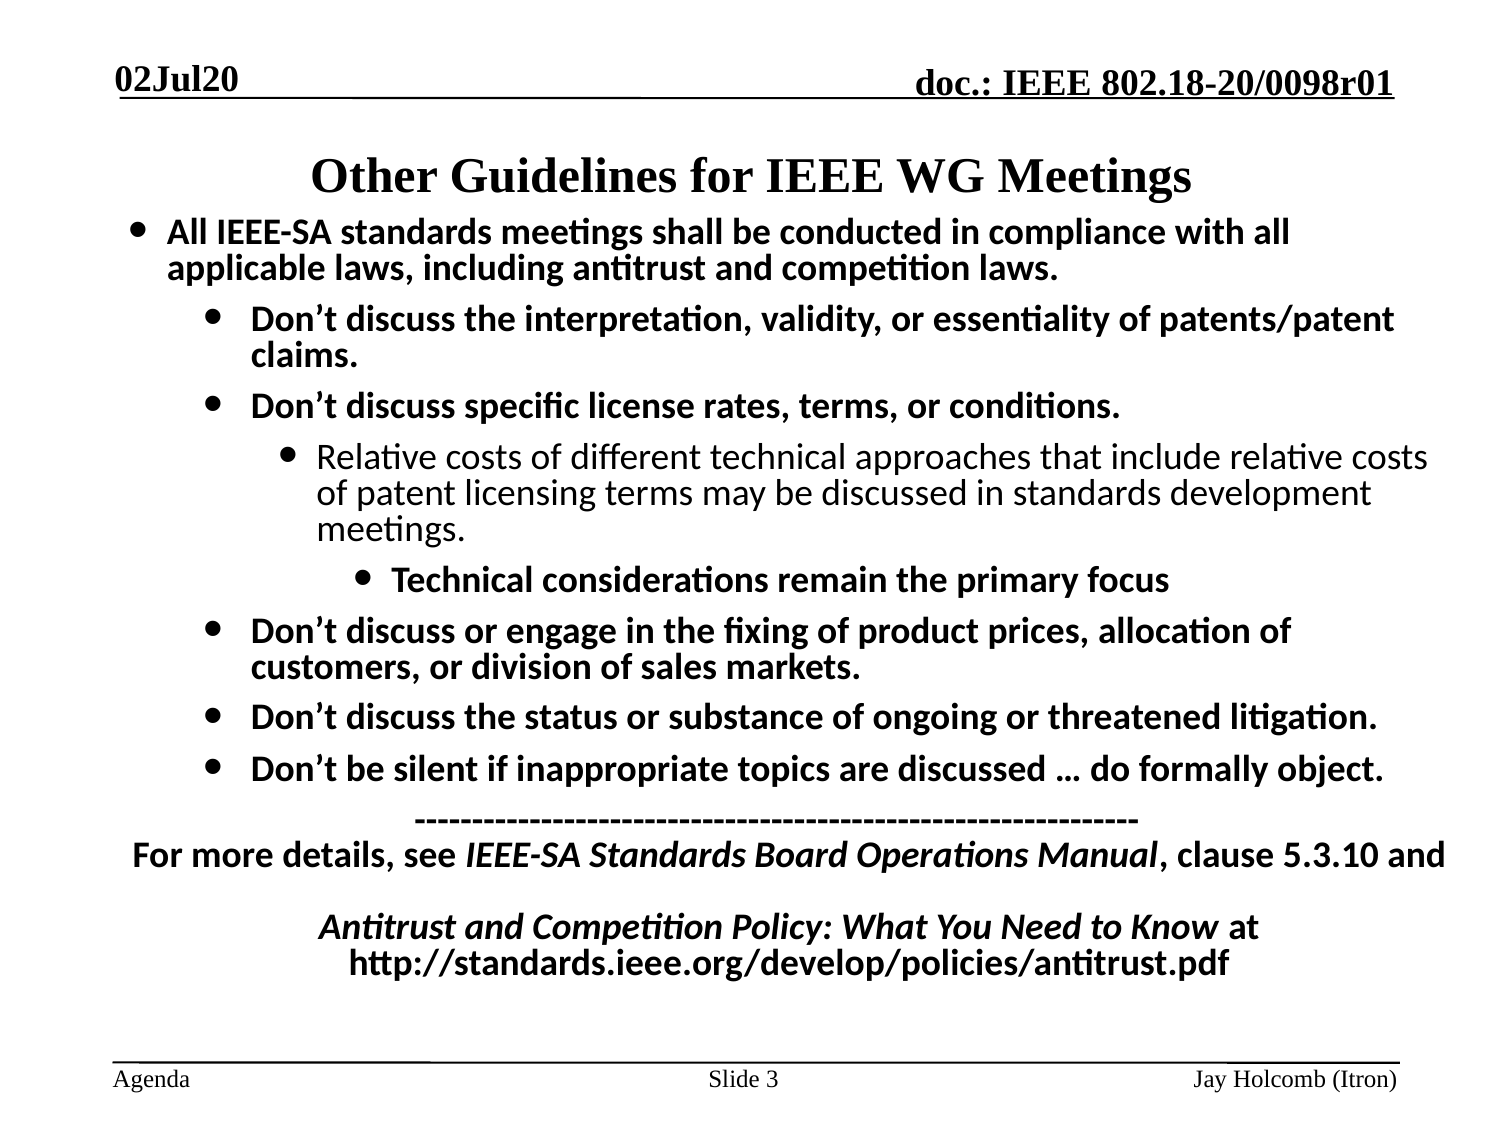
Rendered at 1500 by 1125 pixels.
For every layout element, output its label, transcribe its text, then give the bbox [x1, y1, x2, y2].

footer Jay Holcomb (Itron) [874, 1061, 1398, 1093]
text_box All IEEE-SA standards meetings shall be conducted in compliance with all applicable laws, including antitrust and competition laws. Don’t discuss the interpretation, validity, or essentiality of patents/patent claims. Don’t discuss specific license rates, terms, or conditions. Relative costs of different technical approaches that include relative costs of patent licensing terms may be discussed in standards development meetings. Technical considerations remain the primary focus Don’t discuss or engage in the fixing of product prices, allocation of customers, or division of sales markets. Don’t discuss the status or substance of ongoing or threatened litigation. Don’t be silent if inappropriate topics are discussed … do formally object. --------------------------------------------------------------- For more details, see IEEE-SA Standards Board Operations Manual, clause 5.3.10 and Antitrust and Competition Policy: What You Need to Know at http://standards.ieee.org/develop/policies/antitrust.pdf [114, 172, 1465, 1011]
title Other Guidelines for IEEE WG Meetings [105, 163, 1398, 246]
text_box [87, 37, 1438, 163]
slide_number Slide 3 [687, 1061, 800, 1123]
